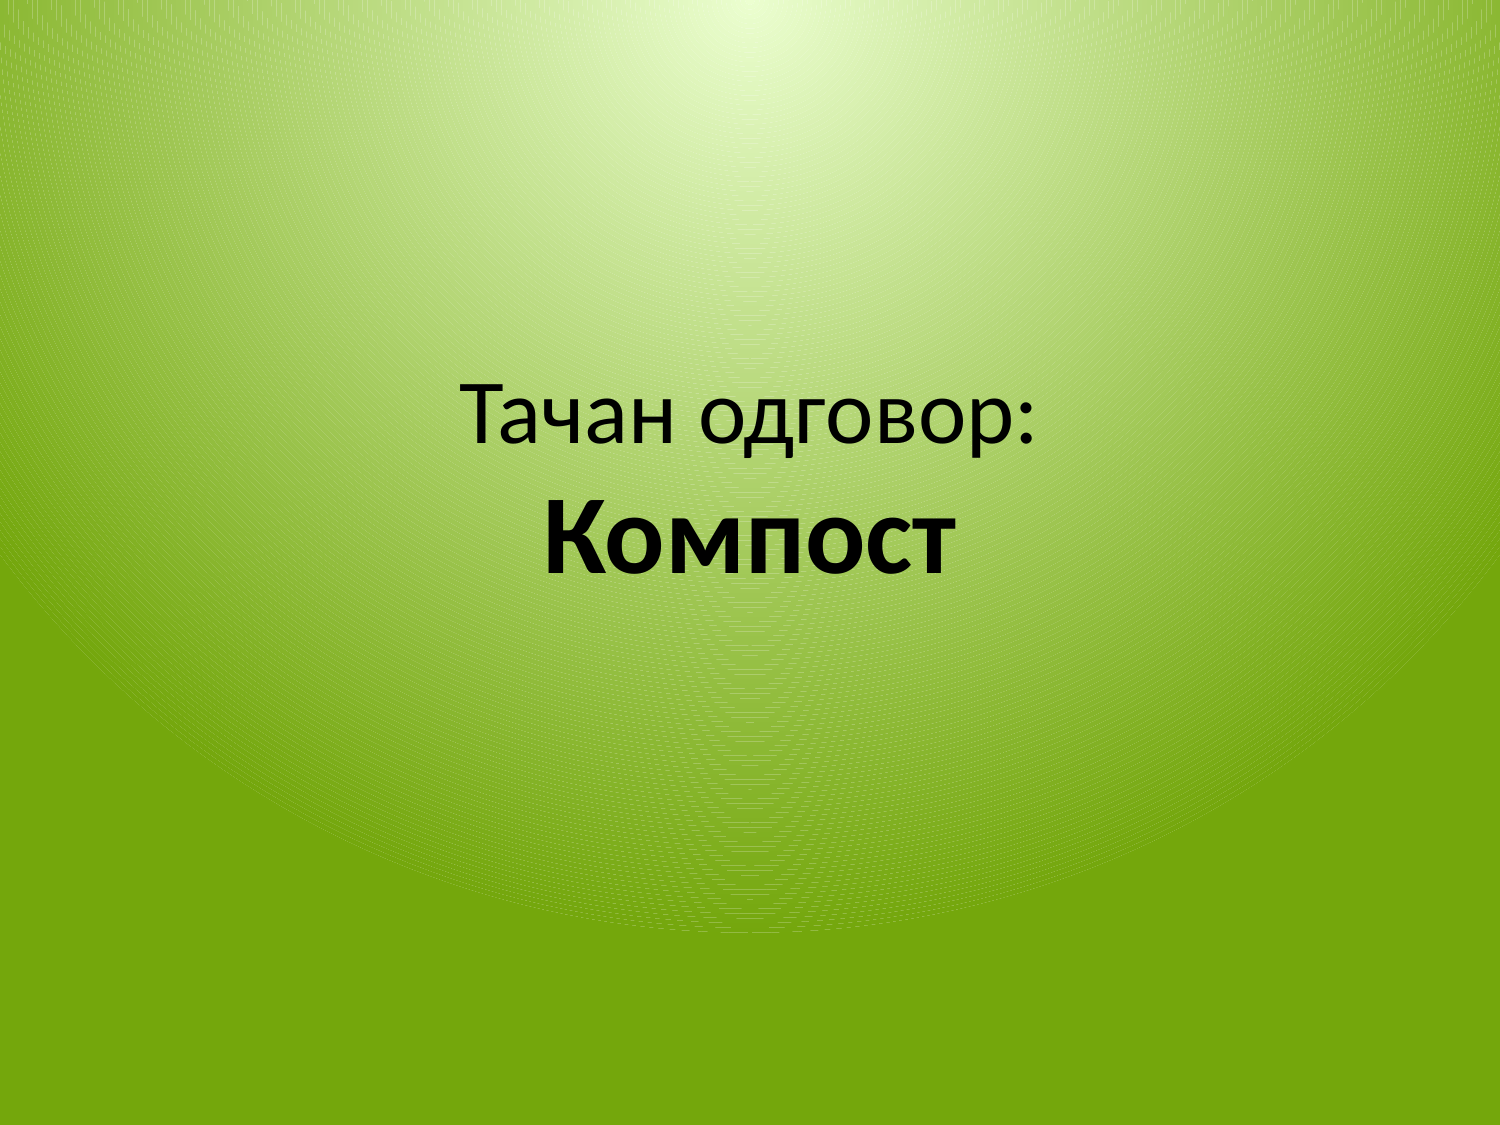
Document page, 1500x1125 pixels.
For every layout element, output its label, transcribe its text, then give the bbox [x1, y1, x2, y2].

title Тачан одговор: Компост [75, 278, 1425, 669]
